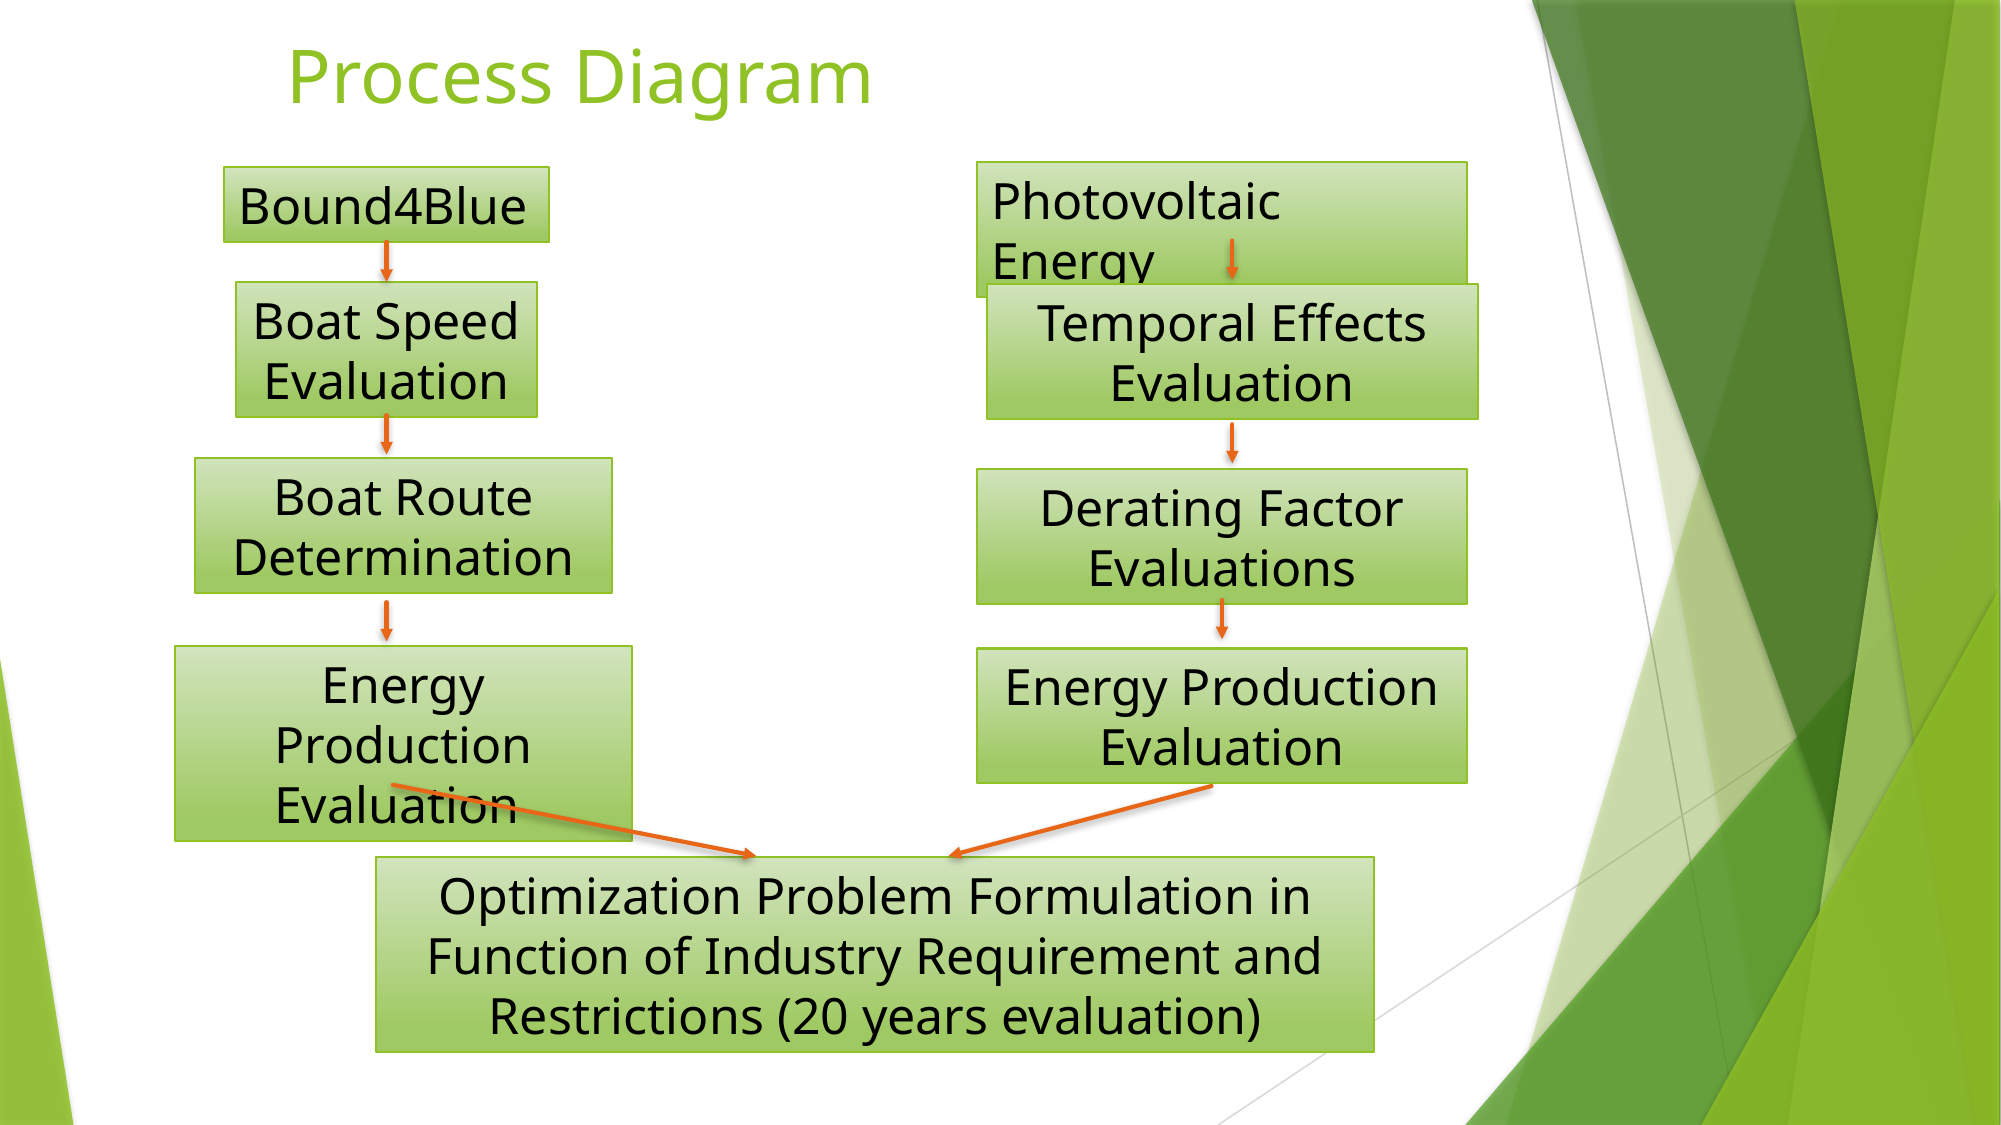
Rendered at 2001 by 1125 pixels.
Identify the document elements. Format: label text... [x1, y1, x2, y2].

title Process Diagram [271, 21, 1682, 127]
text_box Boat Speed Evaluation [235, 281, 538, 418]
text_box Boat Route Determination [194, 457, 613, 594]
text_box Bound4Blue [223, 166, 550, 243]
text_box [948, 785, 1212, 857]
text_box Derating Factor Evaluations [976, 468, 1468, 605]
text_box Temporal Effects Evaluation [986, 283, 1479, 420]
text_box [392, 784, 757, 857]
text_box Photovoltaic Energy [976, 161, 1468, 298]
text_box Energy Production Evaluation [174, 645, 633, 842]
text_box Energy Production Evaluation [976, 647, 1468, 784]
text_box Optimization Problem Formulation in Function of Industry Requirement and Restrictions (20 years evaluation) [375, 856, 1375, 1053]
